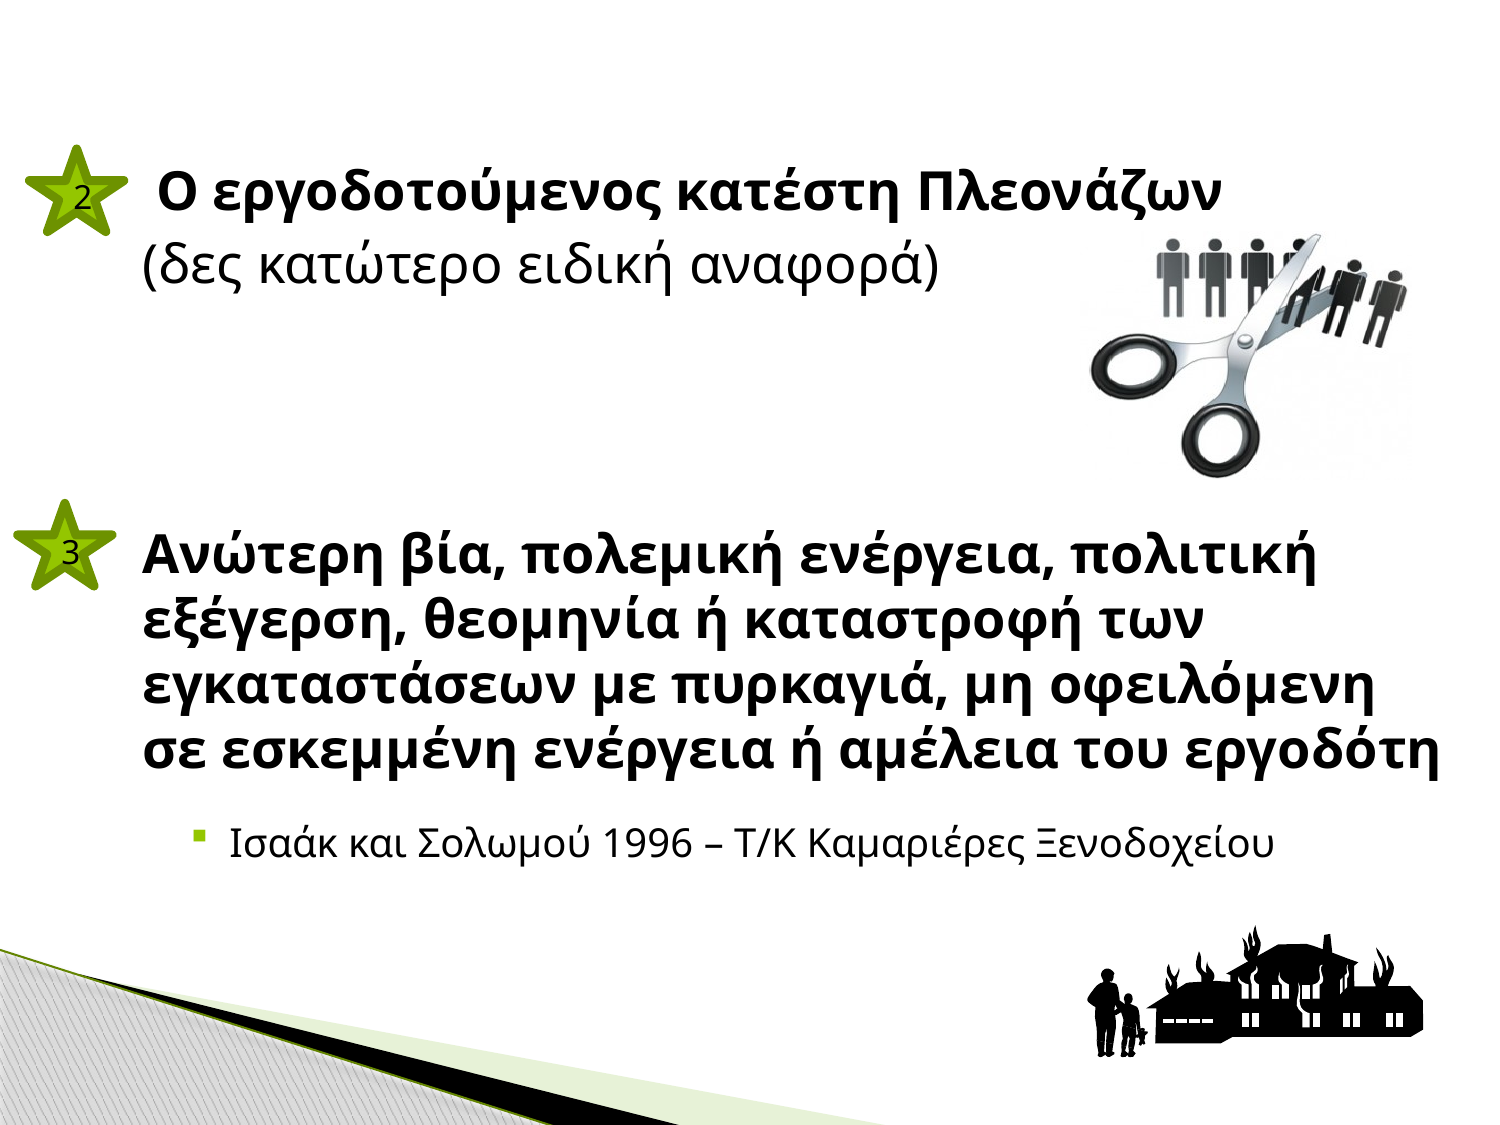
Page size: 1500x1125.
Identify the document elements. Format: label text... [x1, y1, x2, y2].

picture [1080, 231, 1412, 480]
text_box 3 [13, 498, 117, 591]
text_box 2 [25, 144, 129, 237]
list Ο εργοδοτούμενος κατέστη Πλεονάζων (δες κατώτερο ειδική αναφορά) Ανώτερη βία, πολεμική ενέργεια, πολιτική εξέγερση, θεομηνία ή καταστροφή των εγκαταστάσεων με πυρκαγιά, μη οφειλόμενη σε εσκεμμένη ενέργεια ή αμέλεια του εργοδότη Ισαάκ και Σολωμού 1996 – Τ/Κ Καμαριέρες Ξενοδοχείου [108, 149, 1459, 892]
picture [1085, 924, 1424, 1059]
